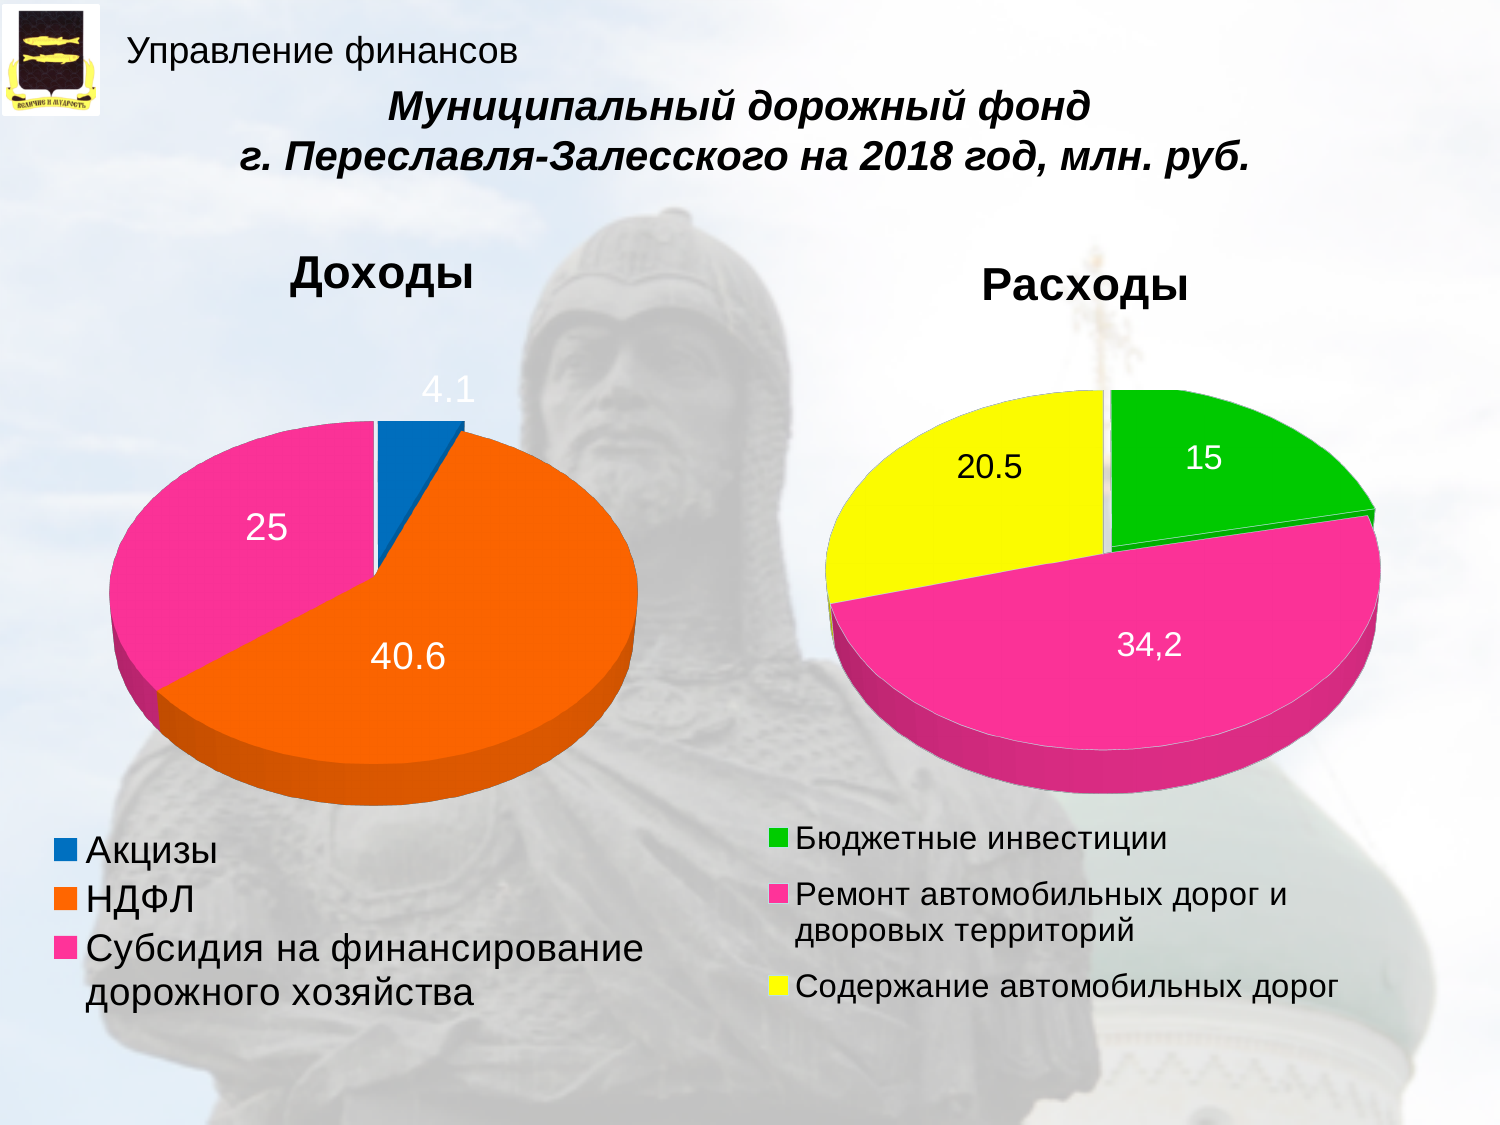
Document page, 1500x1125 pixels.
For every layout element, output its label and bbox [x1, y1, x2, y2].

chart [0, 208, 1458, 1047]
picture [0, 0, 1500, 1125]
